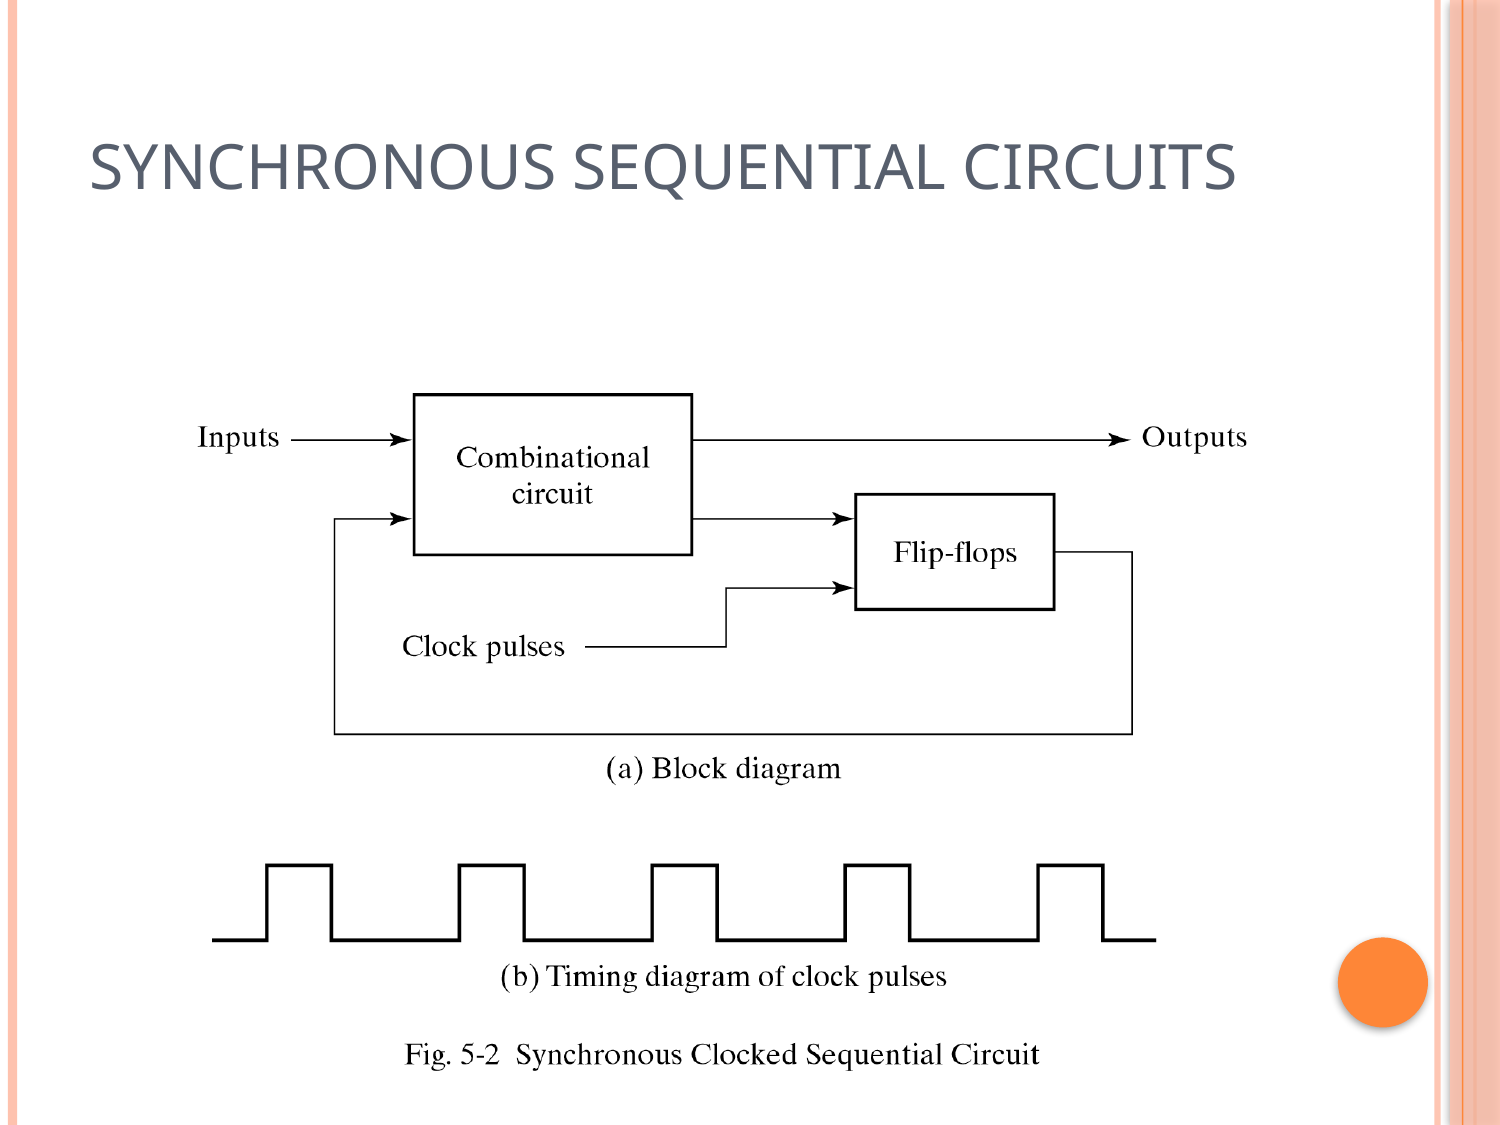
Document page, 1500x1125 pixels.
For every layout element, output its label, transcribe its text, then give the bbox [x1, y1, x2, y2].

picture [196, 393, 1248, 1071]
text_box Synchronous Sequential Circuits [74, 45, 1338, 233]
